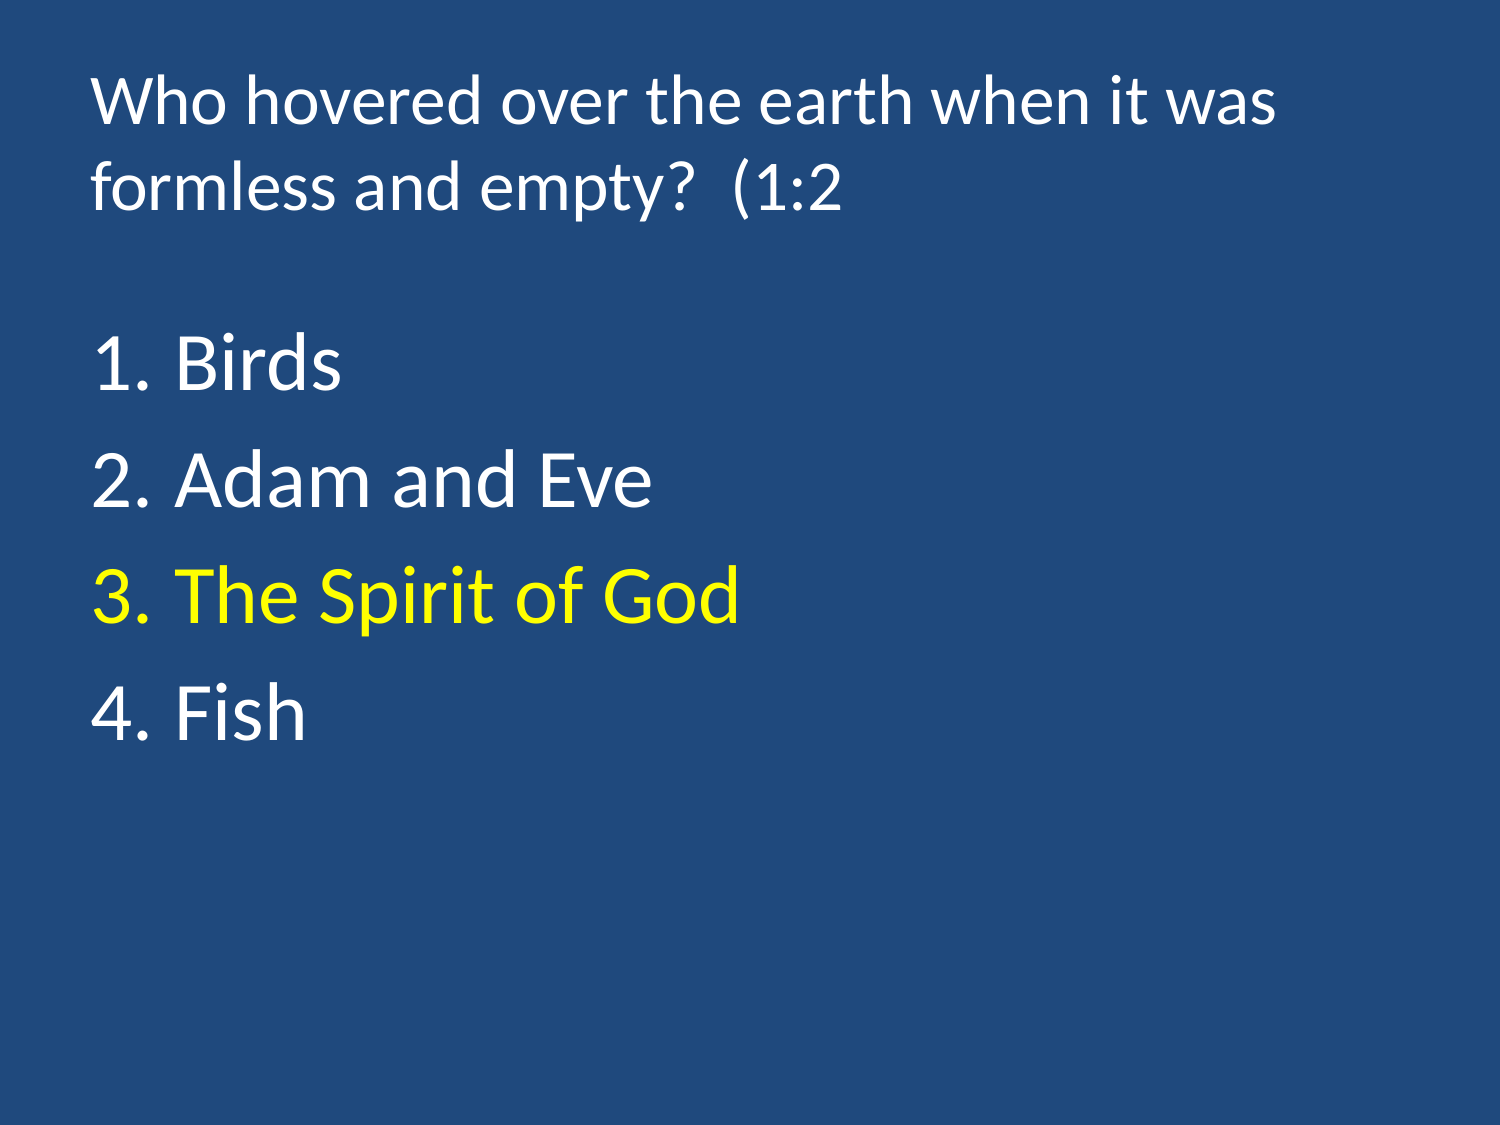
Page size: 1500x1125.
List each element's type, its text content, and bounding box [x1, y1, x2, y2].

title Who hovered over the earth when it was formless and empty? (1:2 [75, 45, 1425, 233]
list Birds Adam and Eve The Spirit of God Fish [75, 299, 1425, 1005]
